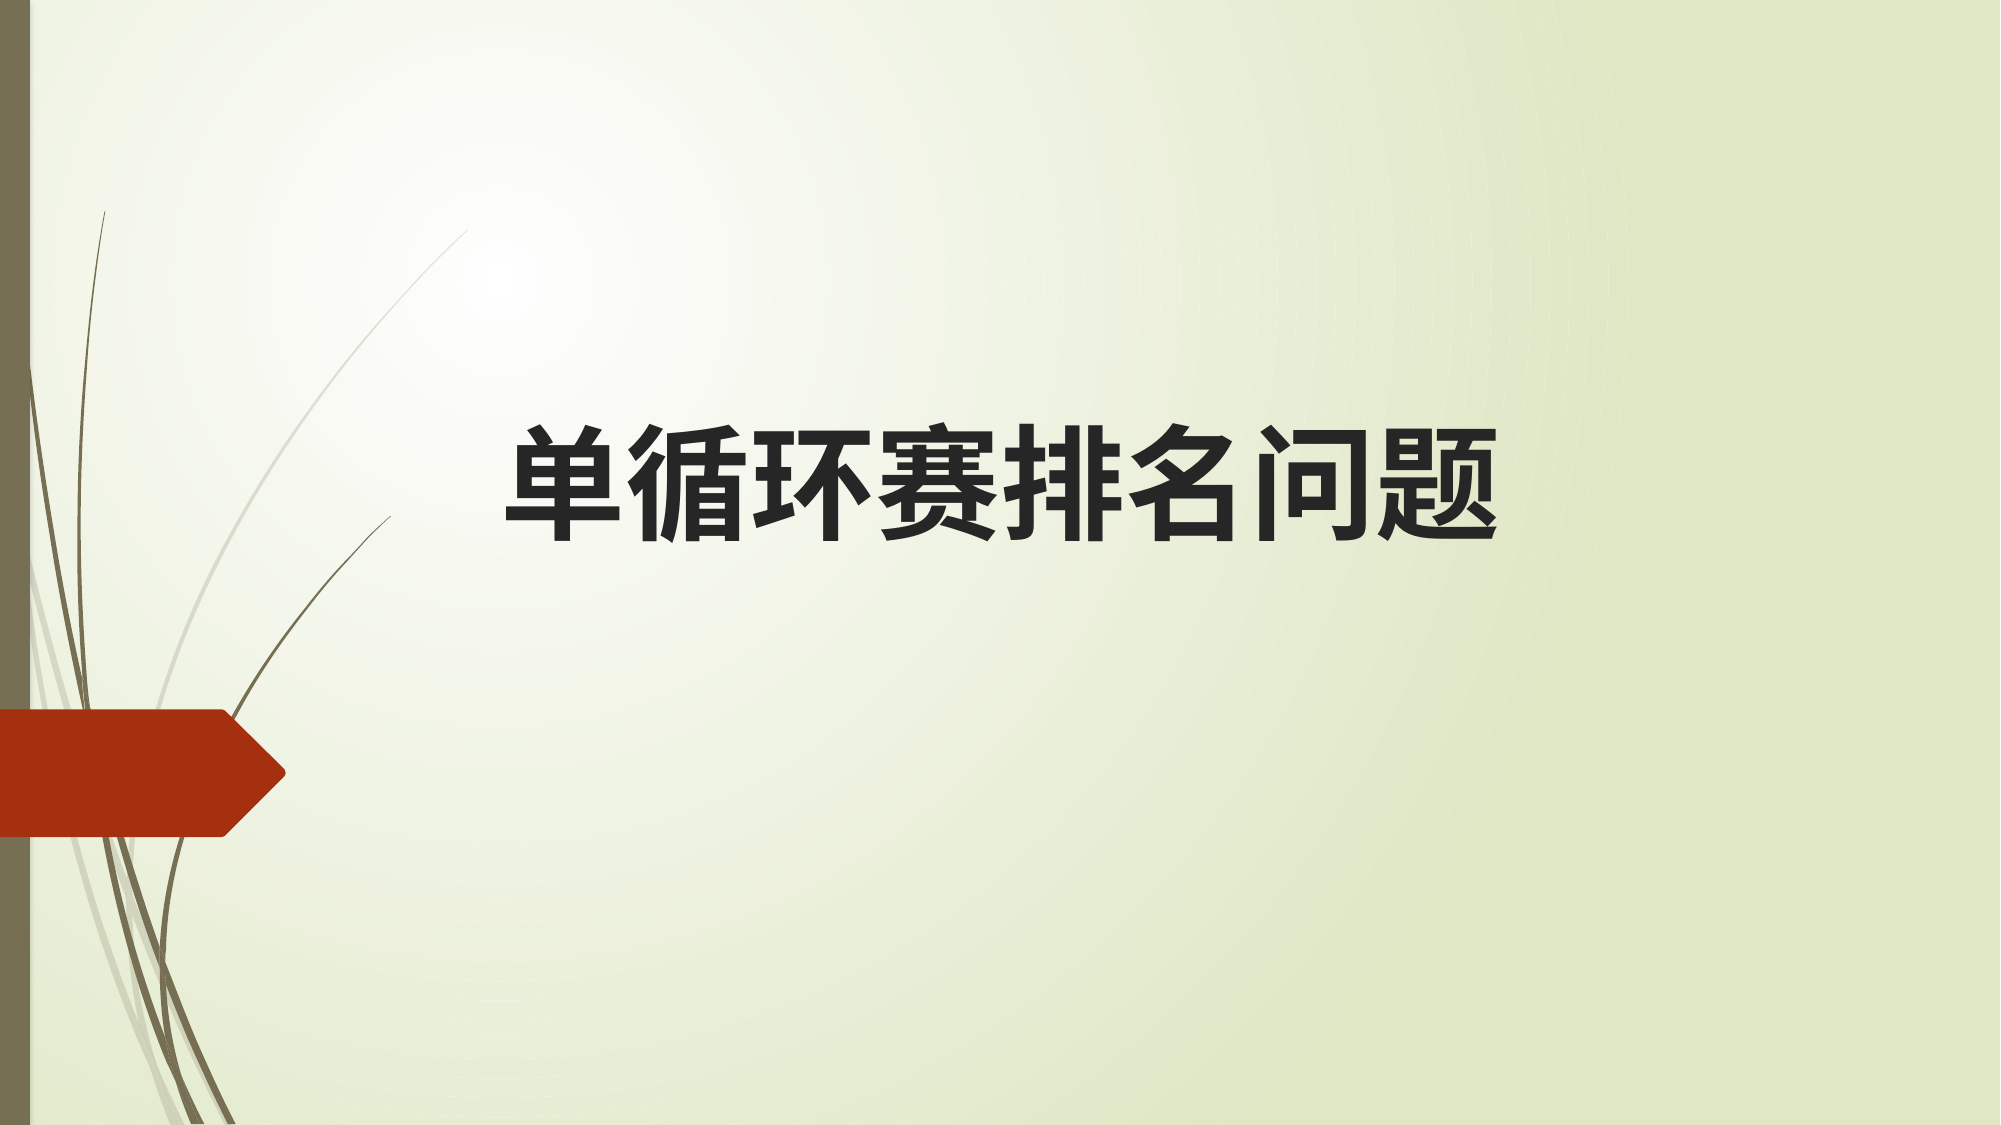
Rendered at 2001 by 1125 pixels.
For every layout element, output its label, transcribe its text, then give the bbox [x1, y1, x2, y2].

title 单循环赛排名问题 [268, 191, 1732, 563]
